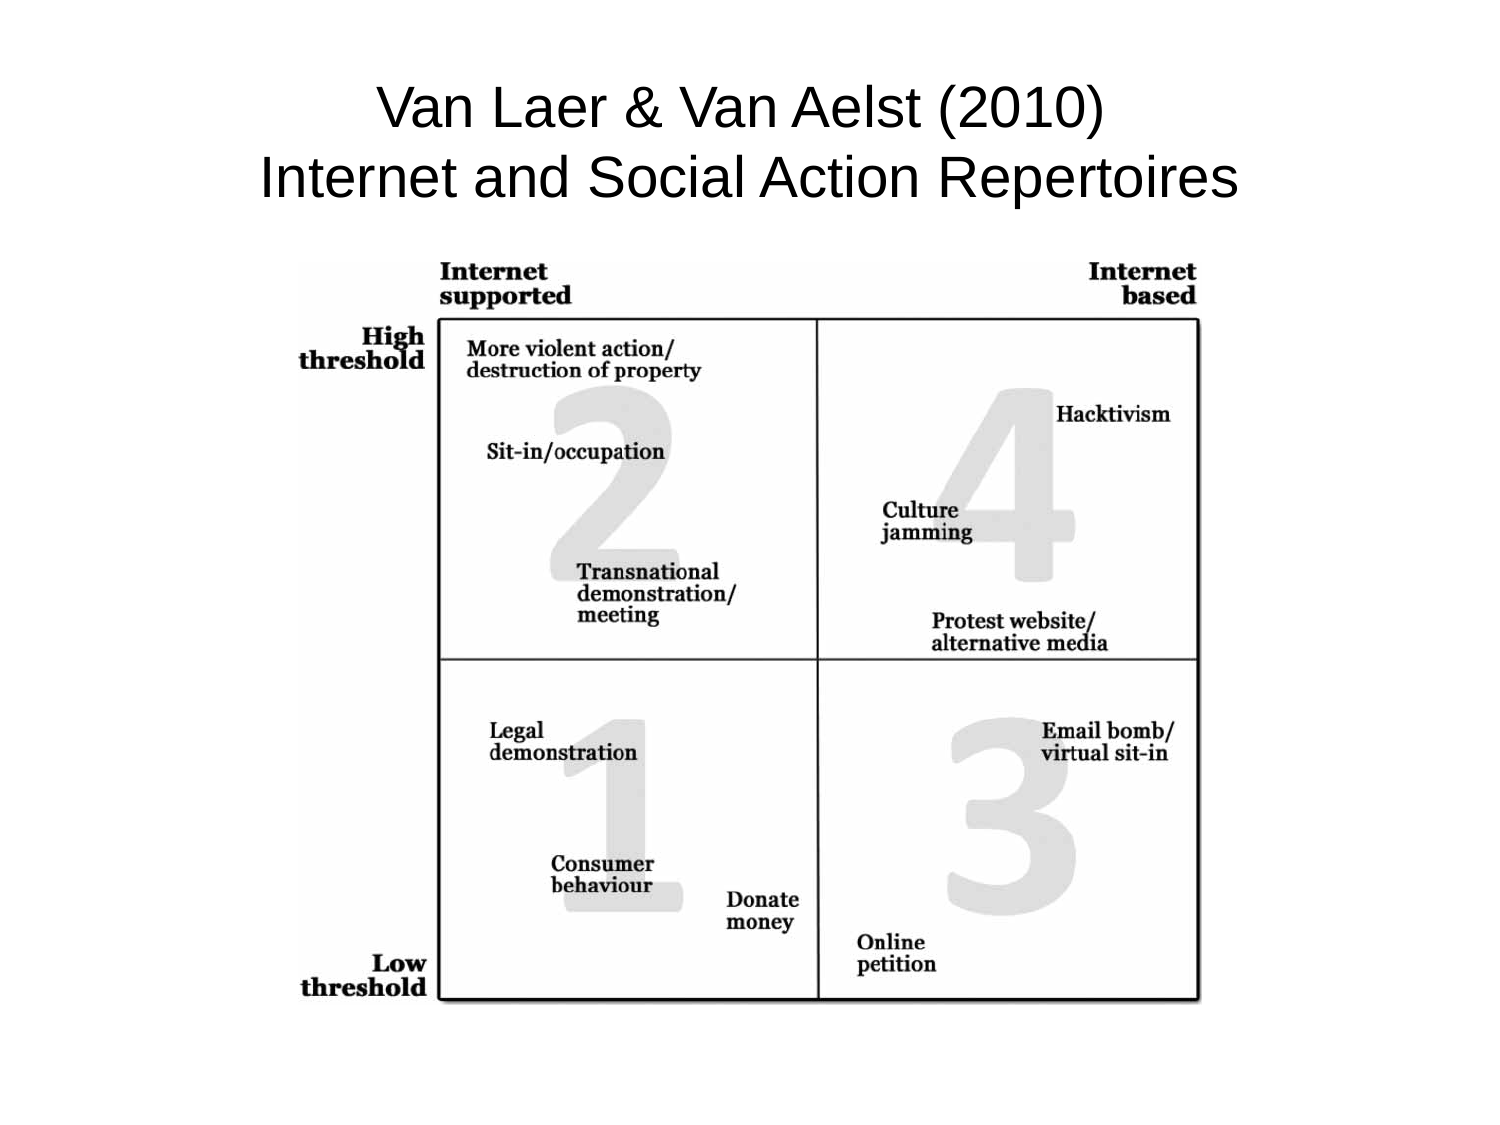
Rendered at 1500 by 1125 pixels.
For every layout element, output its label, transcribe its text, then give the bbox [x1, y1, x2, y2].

title Van Laer & Van Aelst (2010) Internet and Social Action Repertoires [75, 45, 1425, 233]
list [297, 262, 1203, 1006]
